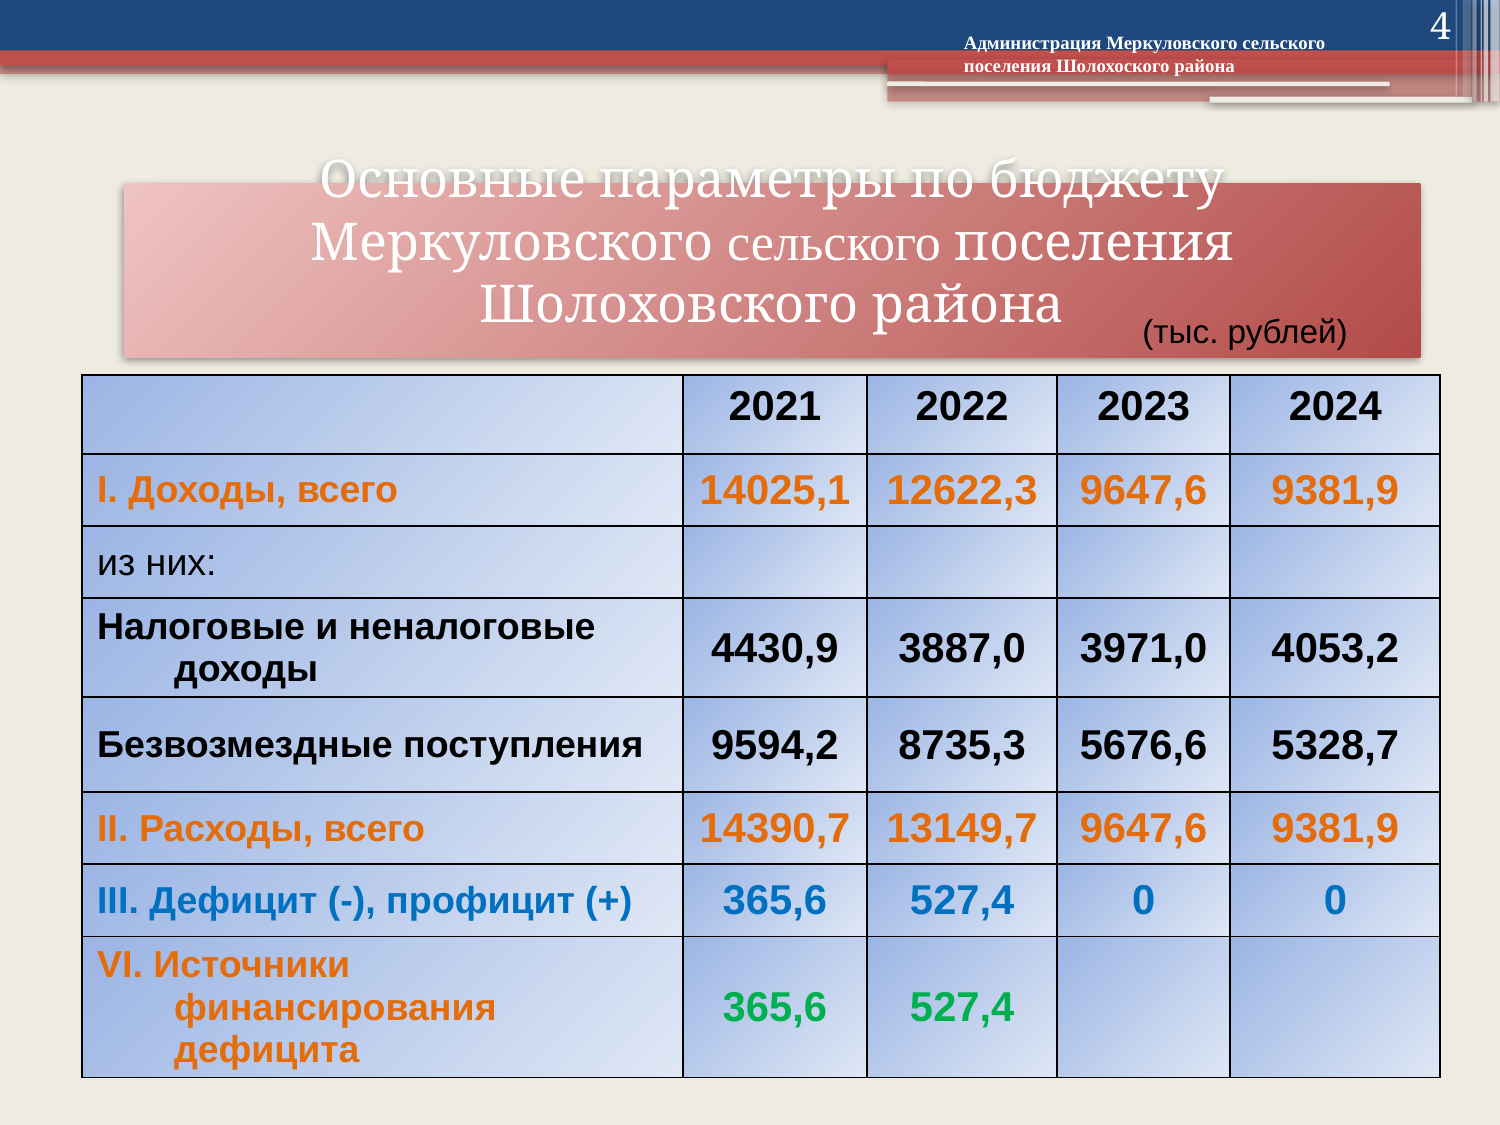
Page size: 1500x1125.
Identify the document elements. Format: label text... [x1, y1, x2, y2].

table_cell [1058, 937, 1229, 1077]
table_cell [868, 527, 1056, 597]
table_cell 365,6 [684, 937, 866, 1077]
table_cell 9647,6 [1058, 793, 1229, 863]
table_cell 13149,7 [868, 793, 1056, 863]
table_cell 3971,0 [1058, 599, 1229, 696]
table_cell 12622,3 [868, 455, 1056, 525]
title Основные параметры по бюджету Меркуловского сельского поселения Шолоховского района [123, 183, 1421, 358]
table_cell I. Доходы, всего [83, 455, 682, 525]
text_box (тыс. рублей) [1128, 302, 1459, 357]
table_cell 0 [1231, 865, 1439, 936]
table_header [83, 376, 682, 453]
table_cell 14025,1 [684, 455, 866, 525]
table_cell 14390,7 [684, 793, 866, 863]
table_cell 9381,9 [1231, 793, 1439, 863]
table_header 2022 [868, 376, 1056, 453]
table_cell [1058, 527, 1229, 597]
table_cell 4430,9 [684, 599, 866, 696]
table_cell 5676,6 [1058, 698, 1229, 791]
table_cell из них: [83, 527, 682, 597]
table_cell 3887,0 [868, 599, 1056, 696]
table_cell 9647,6 [1058, 455, 1229, 525]
table_cell VI. Источники финансирования дефицита [83, 937, 682, 1077]
table_cell 365,6 [684, 865, 866, 936]
table_cell 8735,3 [868, 698, 1056, 791]
table_cell 5328,7 [1231, 698, 1439, 791]
table_cell Налоговые и неналоговые доходы [83, 599, 682, 696]
table_cell [1231, 937, 1439, 1077]
slide_number 4 [1341, 0, 1466, 61]
table_cell [1231, 527, 1439, 597]
table_cell II. Расходы, всего [83, 793, 682, 863]
table_header 2023 [1058, 376, 1229, 453]
table_cell 9381,9 [1231, 455, 1439, 525]
table_cell 9594,2 [684, 698, 866, 791]
table_cell III. Дефицит (-), профицит (+) [83, 865, 682, 936]
table_cell 527,4 [868, 865, 1056, 936]
table_cell 0 [1058, 865, 1229, 936]
table_cell 527,4 [868, 937, 1056, 1077]
table_cell 4053,2 [1231, 599, 1439, 696]
table_header 2021 [684, 376, 866, 453]
text_box Администрация Меркуловского сельского поселения Шолохоского района [949, 23, 1416, 84]
table_cell [684, 527, 866, 597]
table_header 2024 [1231, 376, 1439, 453]
table_cell Безвозмездные поступления [83, 698, 682, 791]
